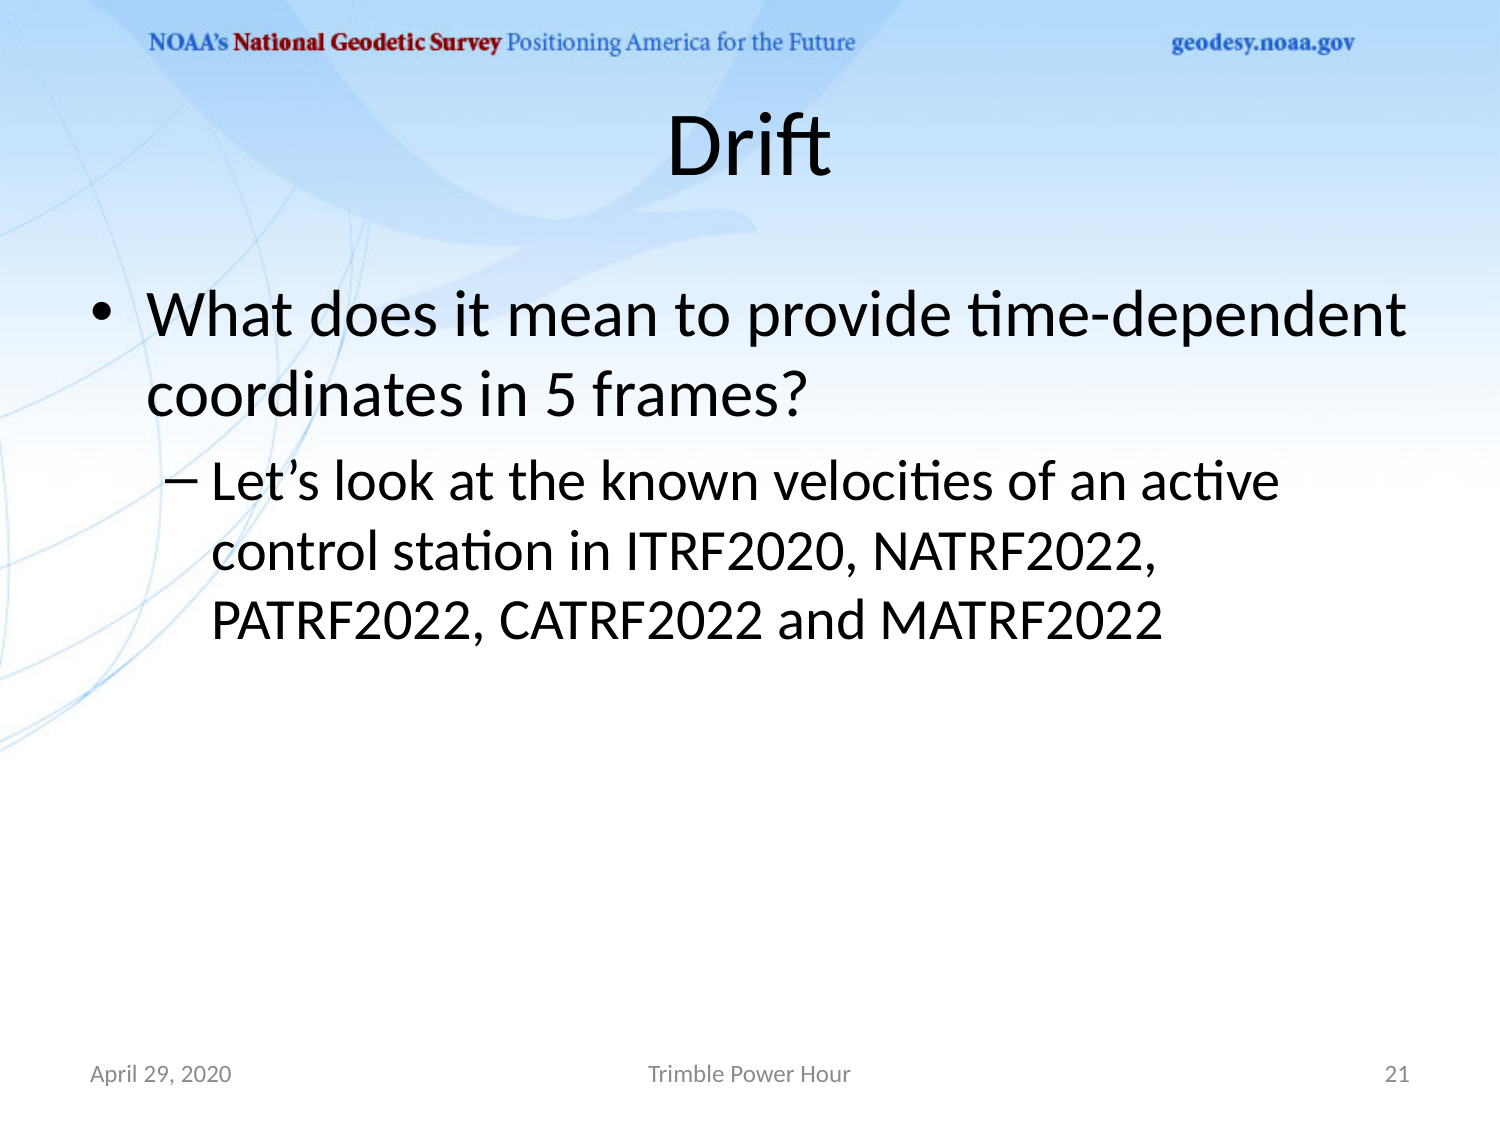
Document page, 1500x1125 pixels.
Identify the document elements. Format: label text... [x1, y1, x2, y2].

slide_number 21 [1074, 1042, 1425, 1103]
picture [0, 0, 1500, 1125]
list What does it mean to provide time-dependent coordinates in 5 frames? Let’s look at the known velocities of an active control station in ITRF2020, NATRF2022, PATRF2022, CATRF2022 and MATRF2022 [75, 262, 1425, 1005]
footer Trimble Power Hour [512, 1042, 988, 1103]
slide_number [75, 1042, 425, 1103]
title Drift [75, 45, 1425, 233]
